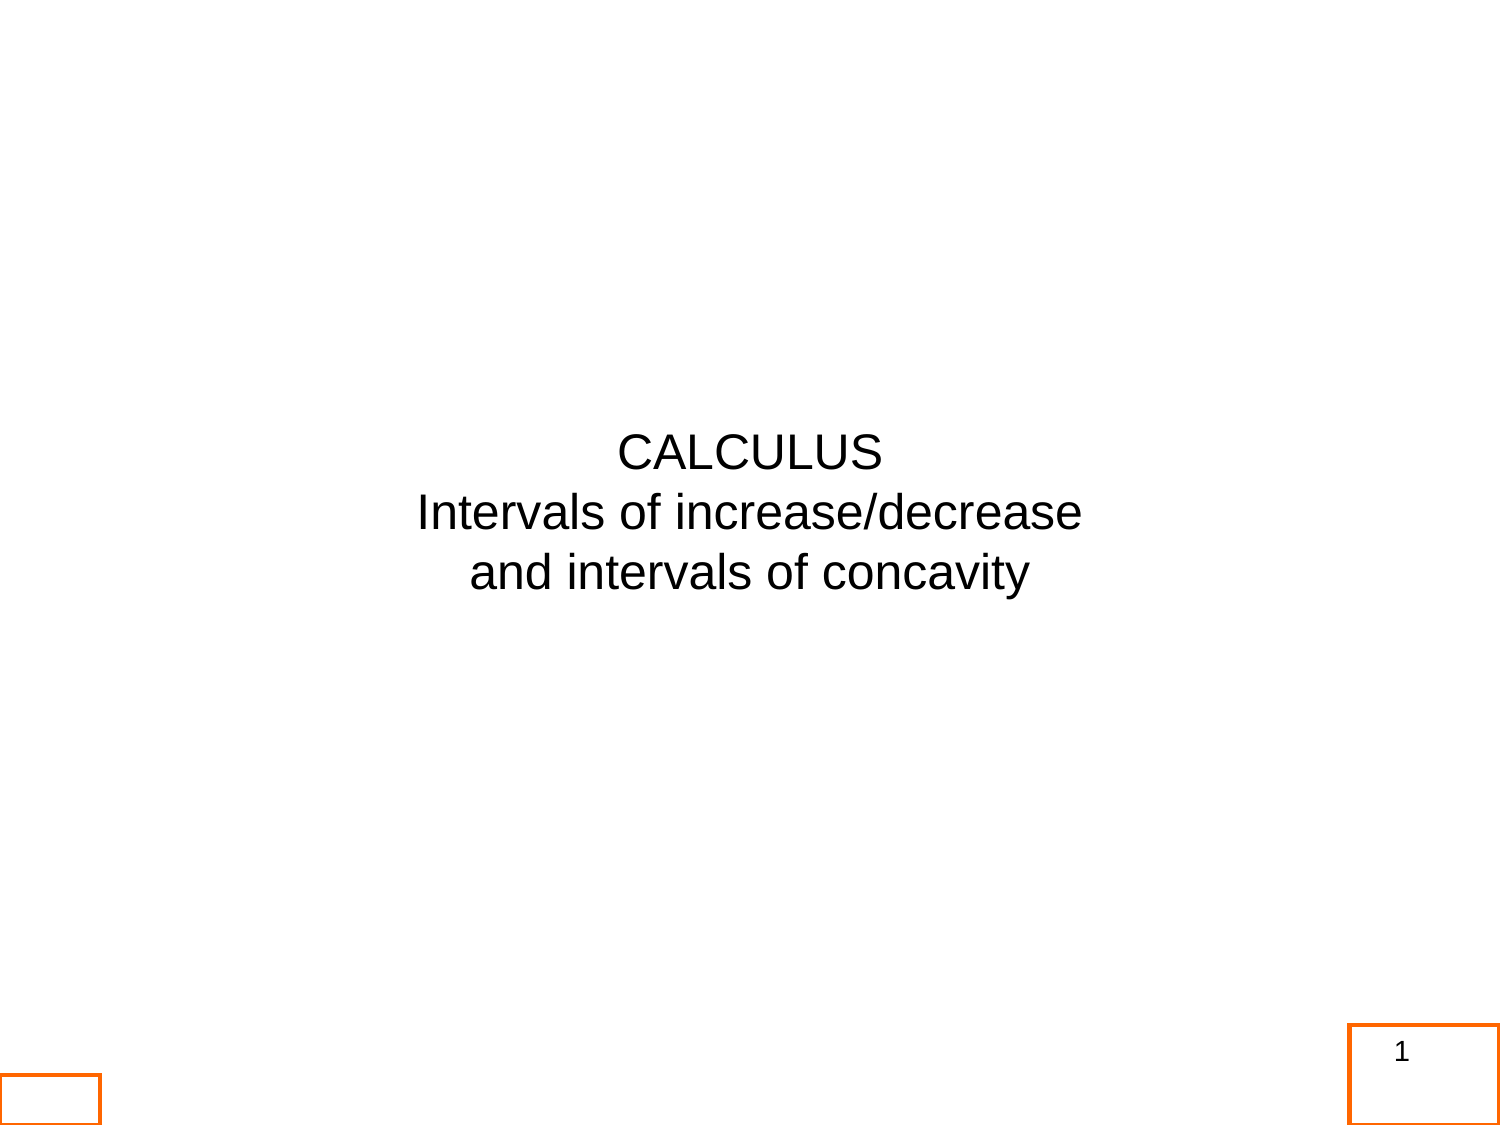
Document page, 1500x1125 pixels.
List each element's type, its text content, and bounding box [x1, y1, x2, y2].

text_box [1349, 1025, 1500, 1125]
text_box [0, 1074, 100, 1125]
text_box CALCULUS Intervals of increase/decrease and intervals of concavity [174, 412, 1325, 608]
slide_number 1 [1074, 1024, 1425, 1103]
